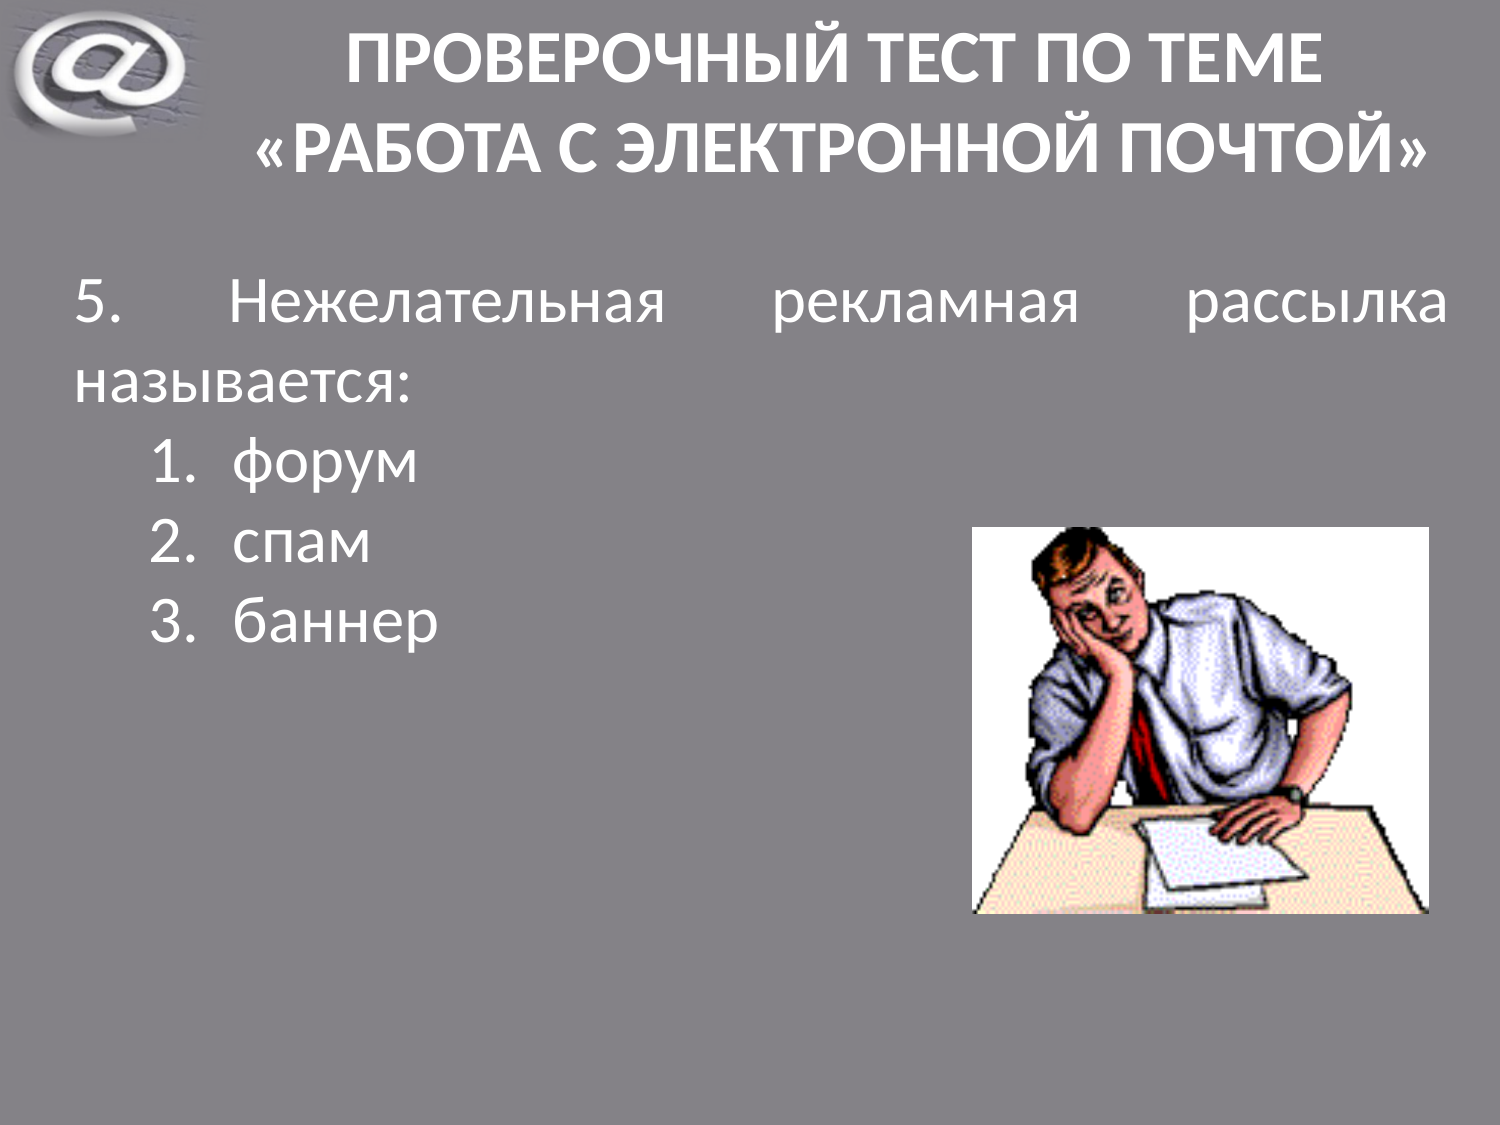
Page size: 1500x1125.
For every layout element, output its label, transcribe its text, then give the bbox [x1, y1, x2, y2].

text_box 5. Нежелательная рекламная рассылка называется: форум спам баннер [58, 248, 1465, 663]
text_box [212, 0, 1500, 75]
picture [972, 527, 1429, 915]
text_box Проверочный тест по теме «Работа с электронной почтой» [187, 75, 1500, 195]
picture [0, 0, 212, 144]
